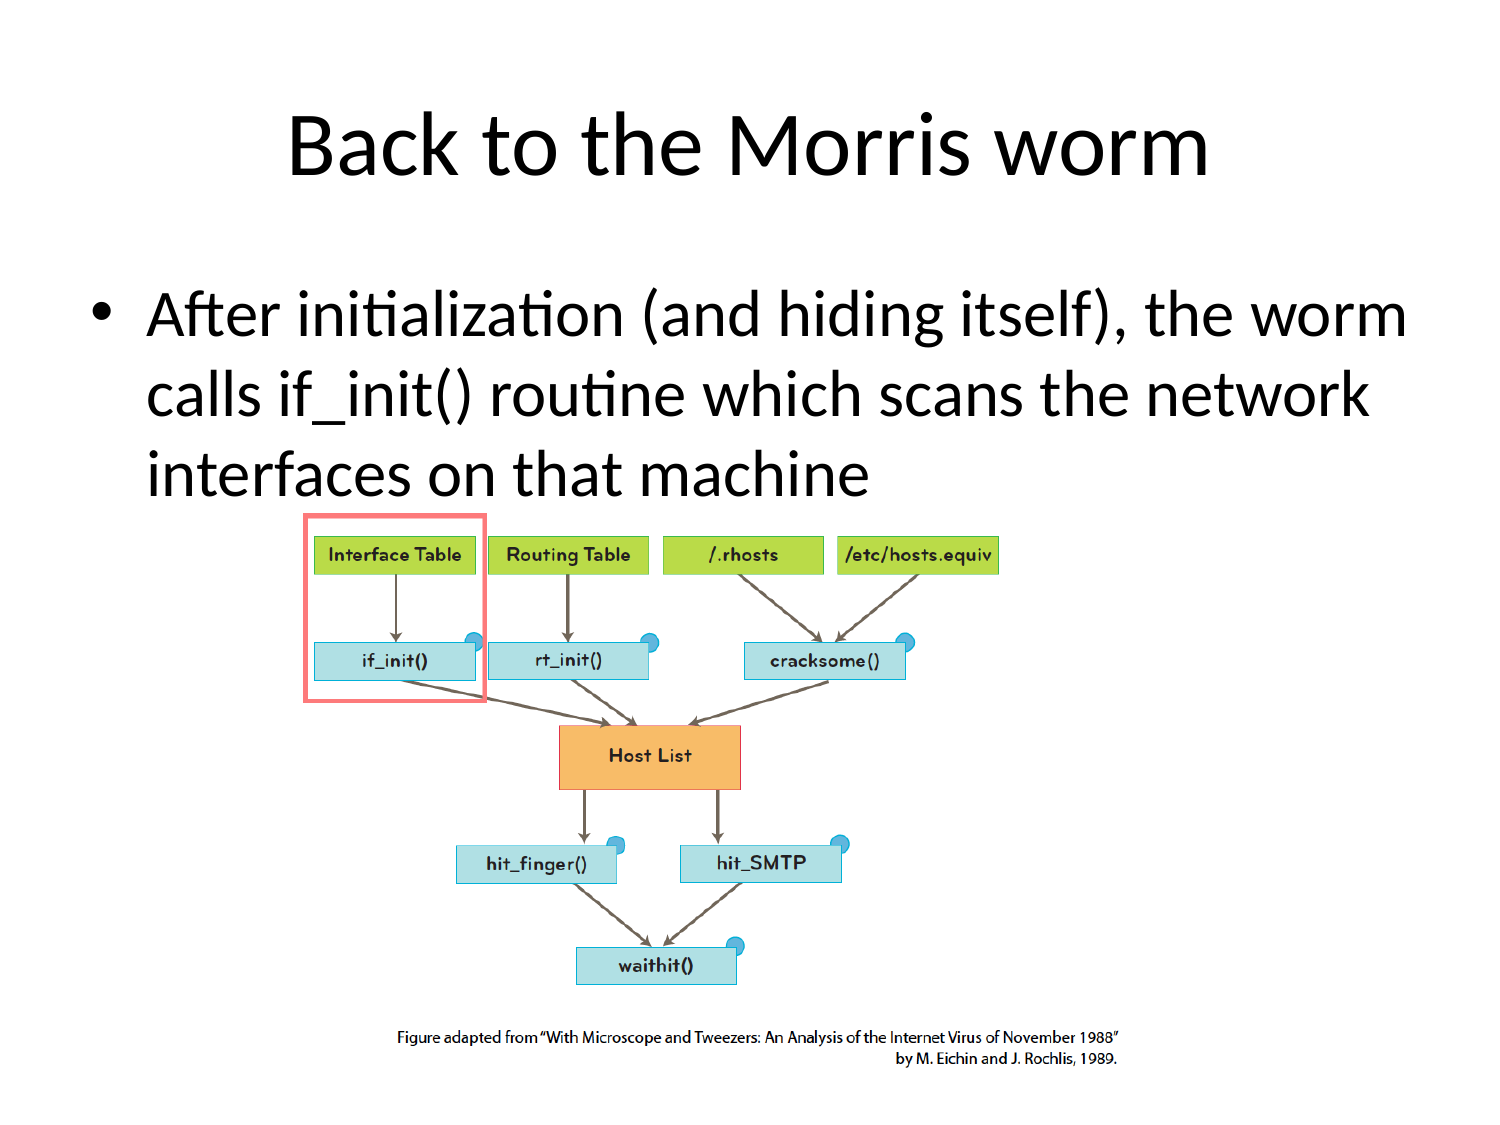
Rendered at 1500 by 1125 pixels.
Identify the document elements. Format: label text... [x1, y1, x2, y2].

list After initialization (and hiding itself), the worm calls if_init() routine which scans the network interfaces on that machine [75, 262, 1425, 1005]
picture [277, 503, 1123, 1068]
title Back to the Morris worm [75, 45, 1425, 233]
